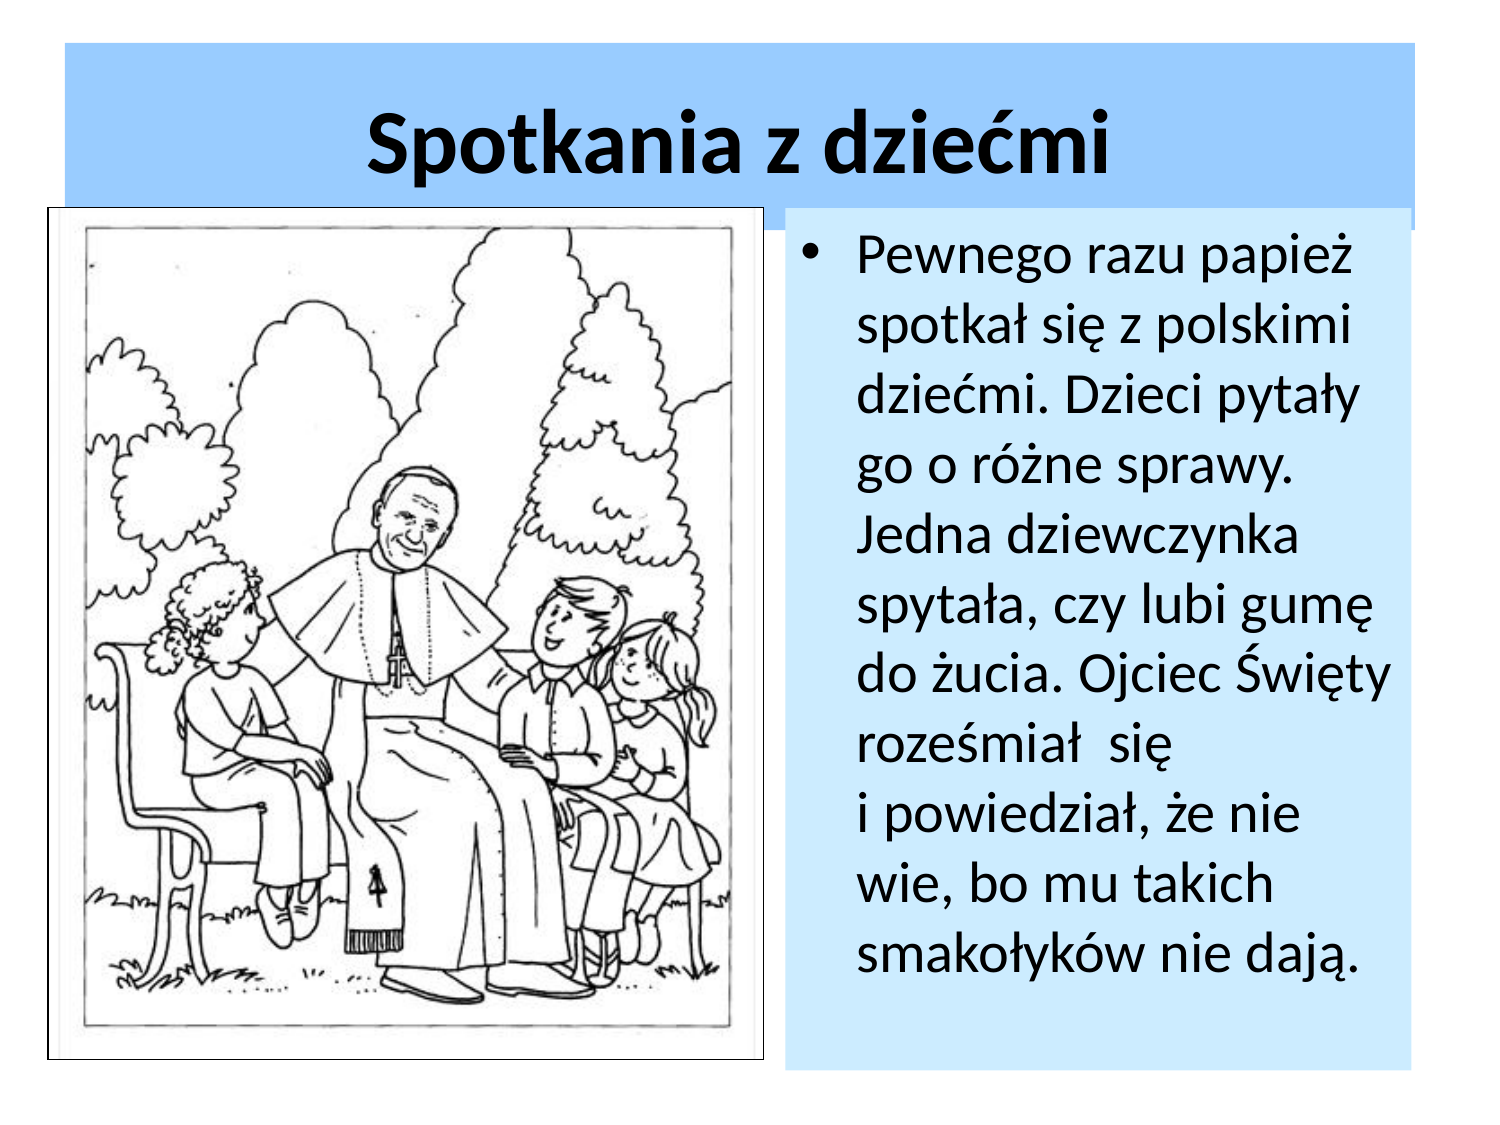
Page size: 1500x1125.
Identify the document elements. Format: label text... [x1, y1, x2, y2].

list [48, 207, 764, 1059]
title Spotkania z dziećmi [64, 42, 1415, 231]
list Pewnego razu papież spotkał się z polskimi dziećmi. Dzieci pytały go o różne sprawy. Jedna dziewczynka spytała, czy lubi gumę do żucia. Ojciec Święty roześmiał się i powiedział, że nie wie, bo mu takich smakołyków nie dają. [785, 208, 1412, 1071]
